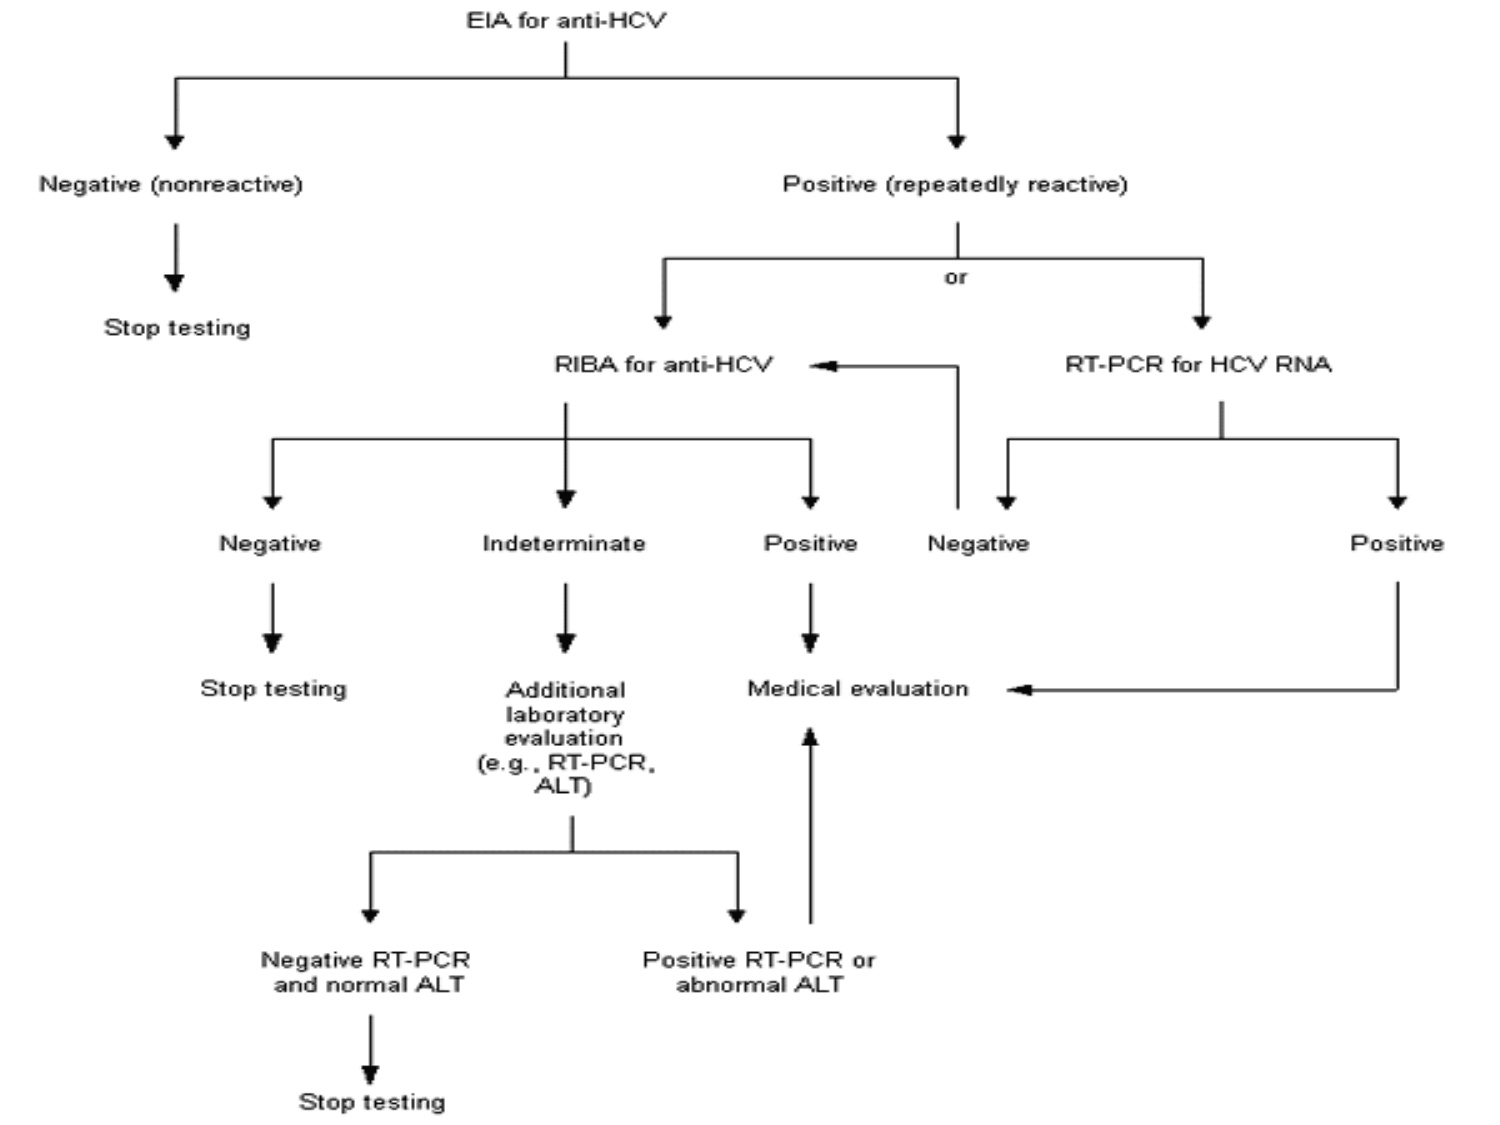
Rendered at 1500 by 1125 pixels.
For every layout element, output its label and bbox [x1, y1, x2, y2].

list [0, 0, 1500, 1125]
